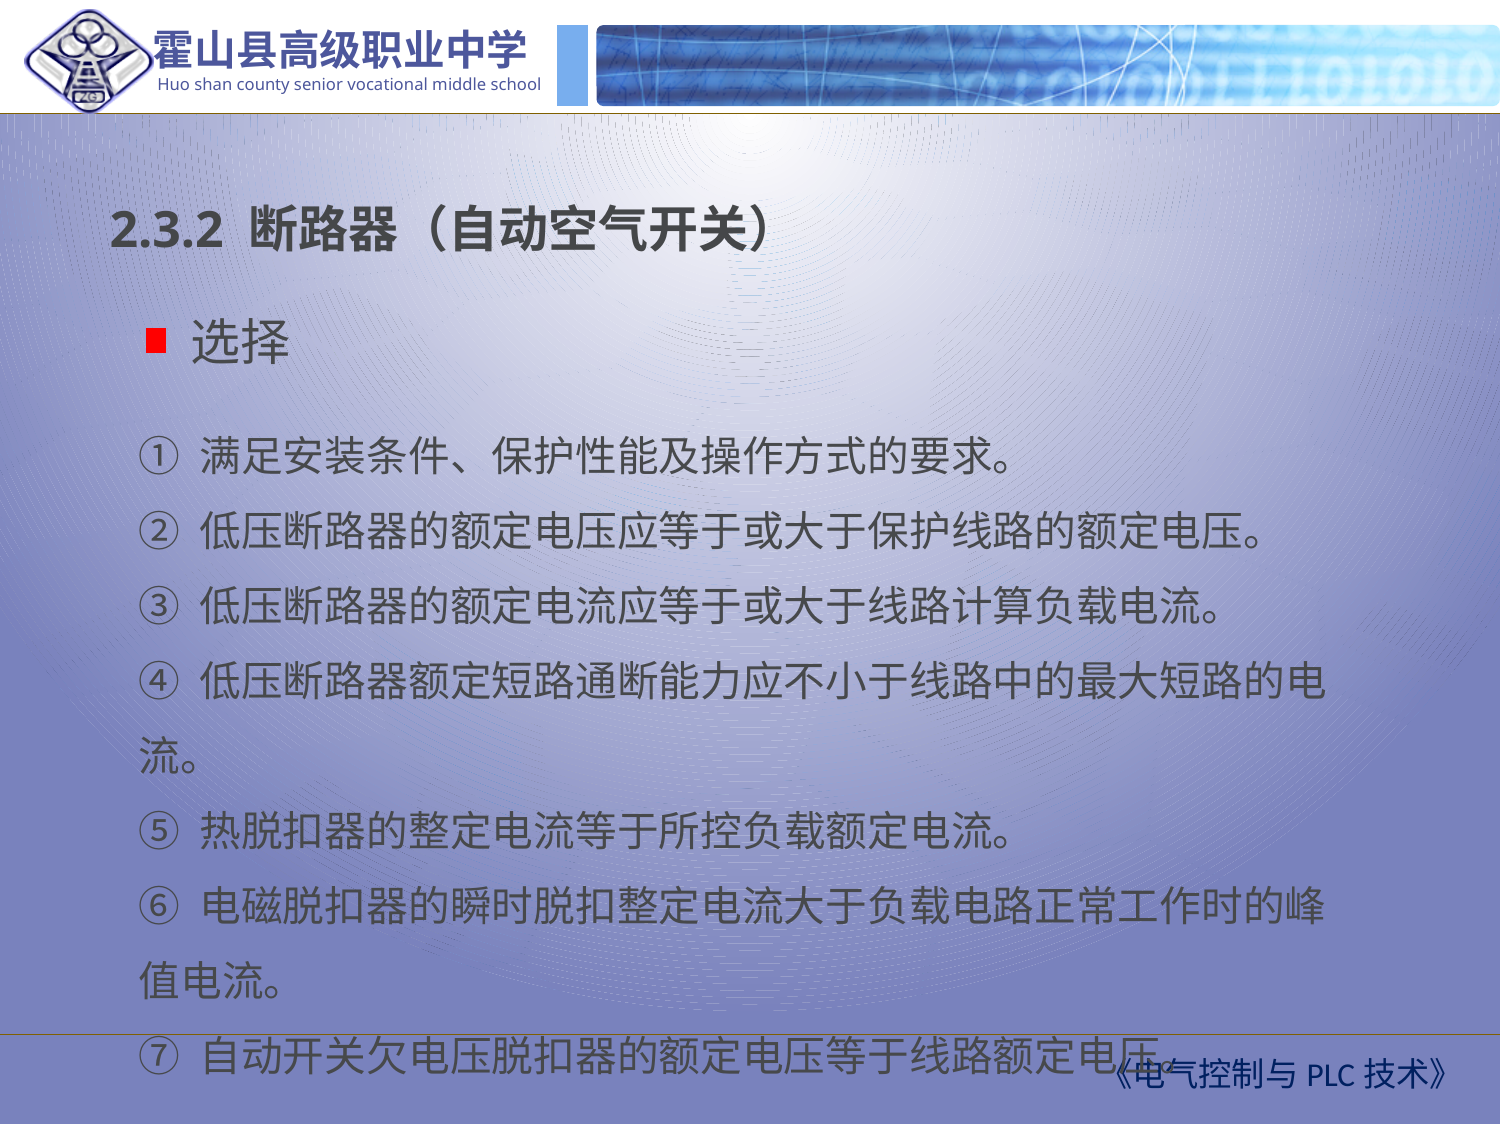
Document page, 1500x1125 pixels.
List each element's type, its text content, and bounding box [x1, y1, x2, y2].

text_box 2.3.2 断路器（自动空气开关） [94, 190, 814, 265]
picture [596, 24, 1500, 107]
text_box 选择 [175, 302, 862, 378]
picture [24, 8, 154, 114]
text_box ① 满足安装条件、保护性能及操作方式的要求。 ② 低压断路器的额定电压应等于或大于保护线路的额定电压。 ③ 低压断路器的额定电流应等于或大于线路计算负载电流。 ④ 低压断路器额定短路通断能力应不小于线路中的最大短路的电流。 ⑤ 热脱扣器的整定电流等于所控负载额定电流。 ⑥ 电磁脱扣器的瞬时脱扣整定电流大于负载电路正常工作时的峰值电流。 ⑦ 自动开关欠电压脱扣器的额定电压等于线路额定电压。 [123, 397, 1376, 1087]
text_box [146, 328, 166, 353]
